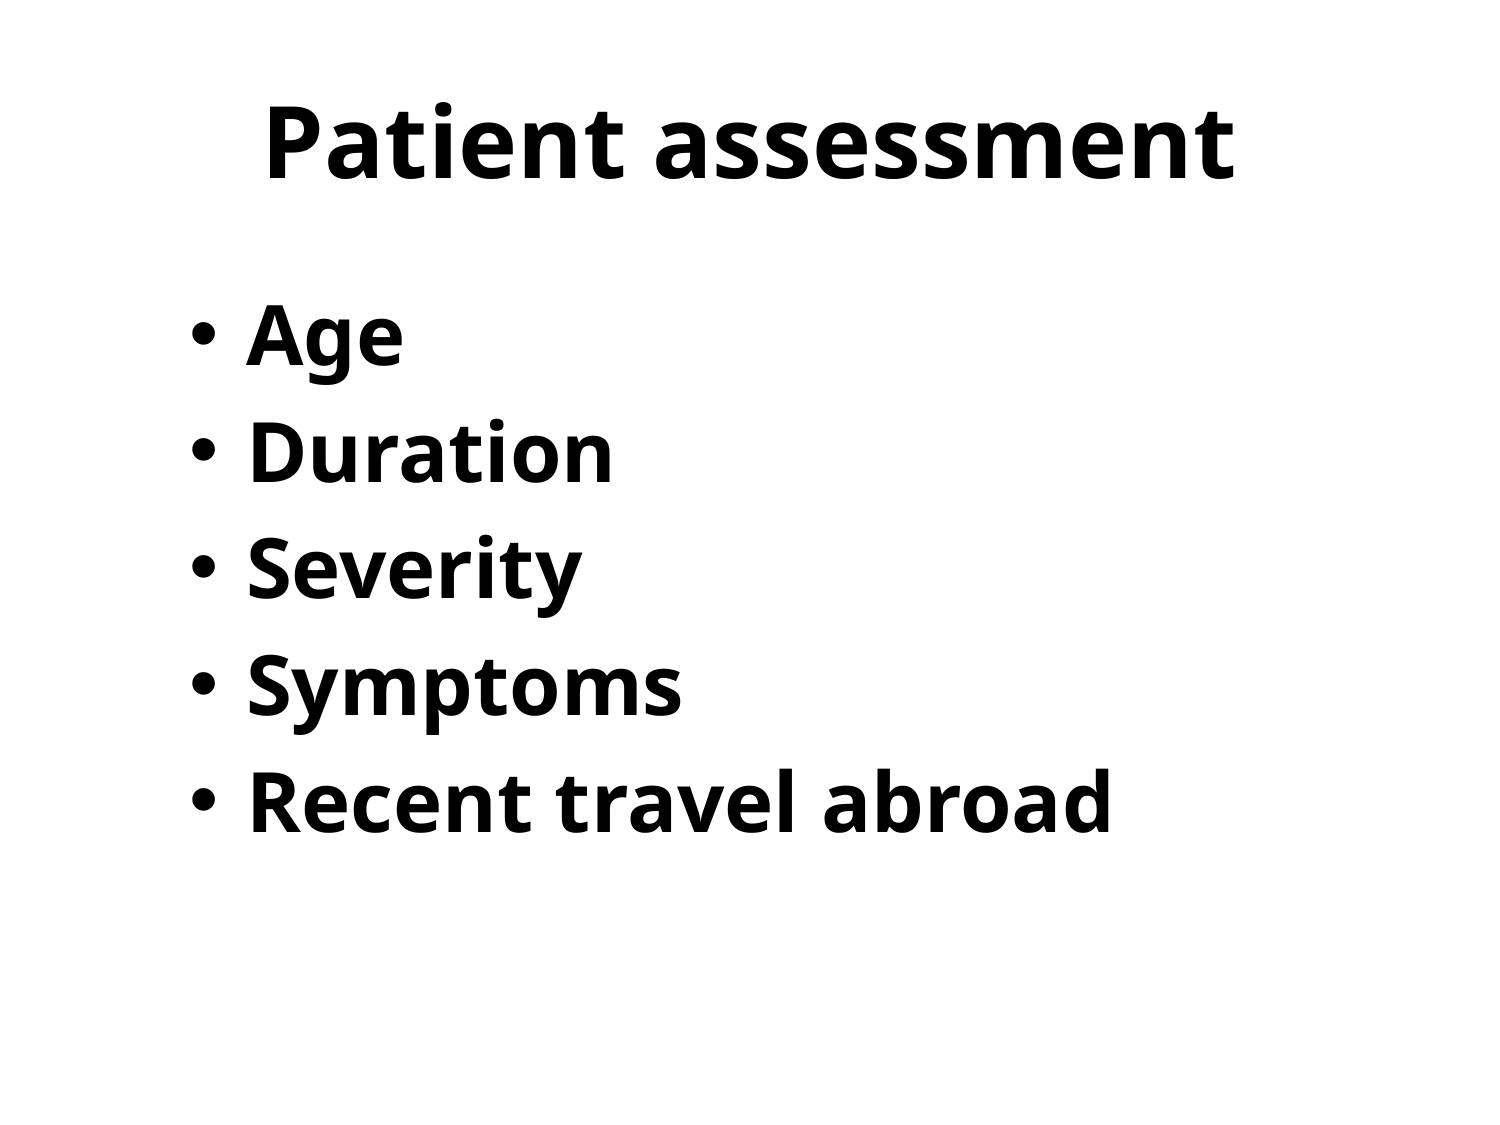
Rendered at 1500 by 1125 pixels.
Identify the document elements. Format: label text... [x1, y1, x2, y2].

title Patient assessment [75, 45, 1425, 233]
list Age Duration Severity Symptoms Recent travel abroad [174, 275, 1338, 1018]
